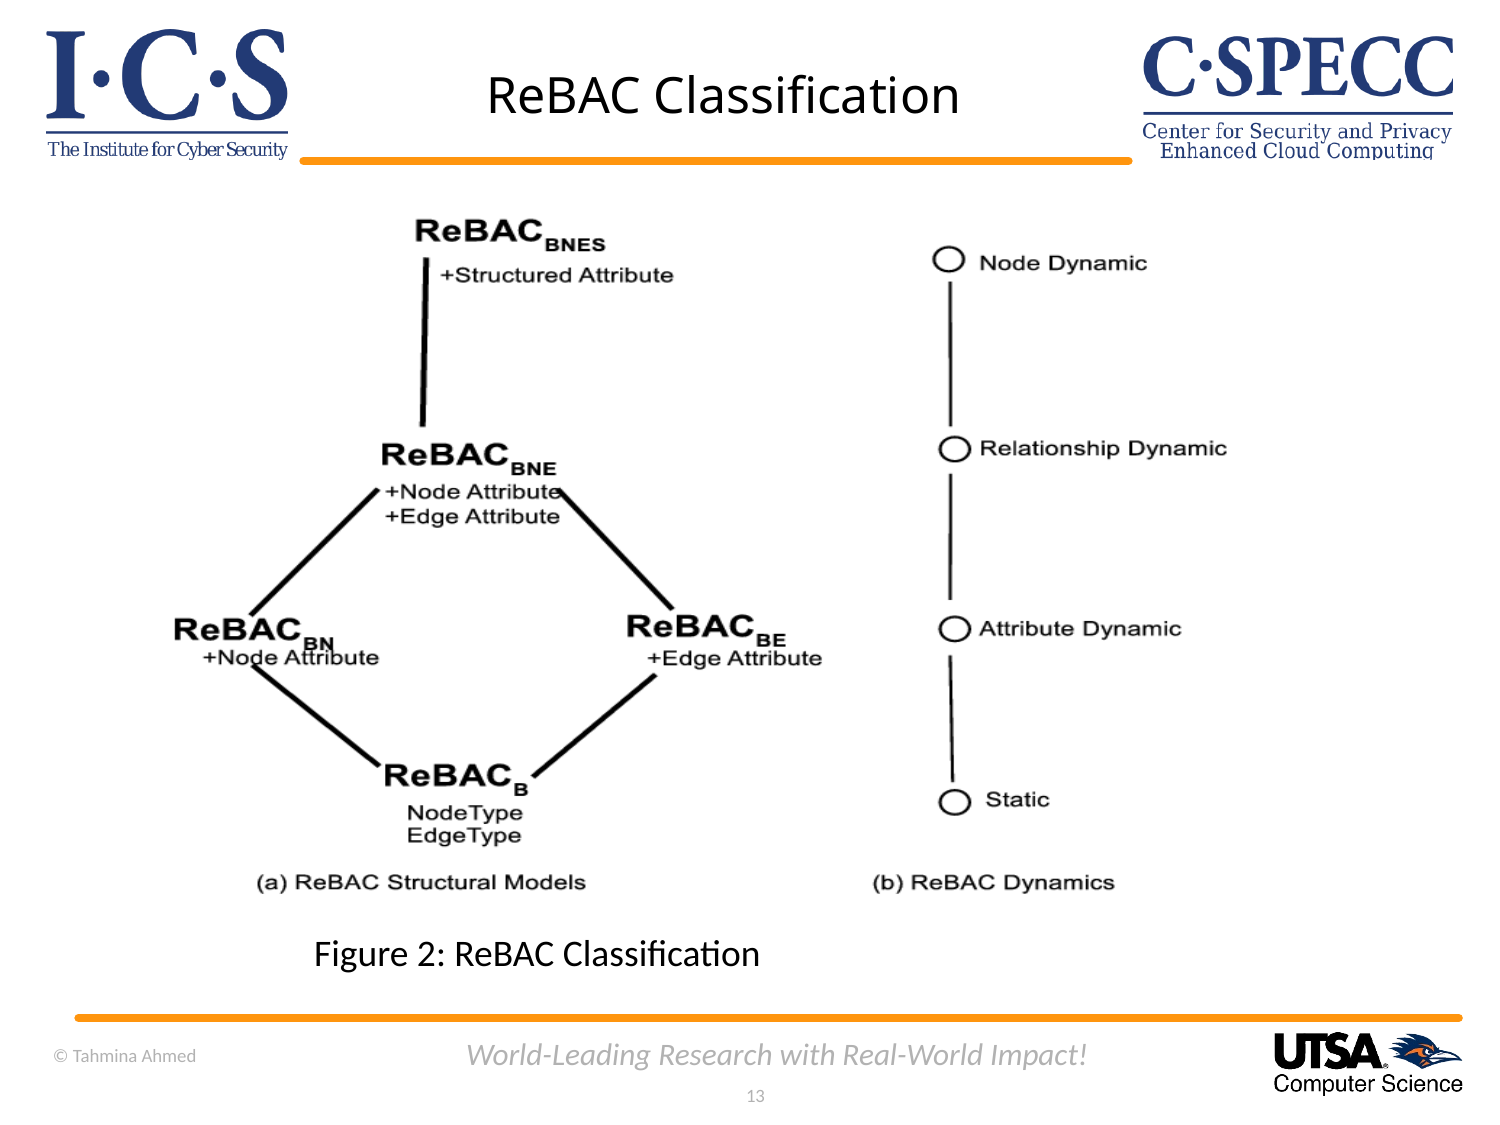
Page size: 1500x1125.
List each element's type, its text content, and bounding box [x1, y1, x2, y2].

footer World-Leading Research with Real-World Impact! [450, 1023, 1105, 1084]
slide_number © Tahmina Ahmed [37, 1029, 450, 1084]
picture [46, 29, 288, 160]
text_box Figure 2: ReBAC Classification [299, 921, 1359, 982]
picture [1143, 36, 1453, 160]
slide_number 13 [719, 1065, 781, 1125]
text_box ReBAC Classification [299, 28, 1149, 132]
picture [165, 193, 1291, 915]
picture [1264, 1022, 1473, 1098]
